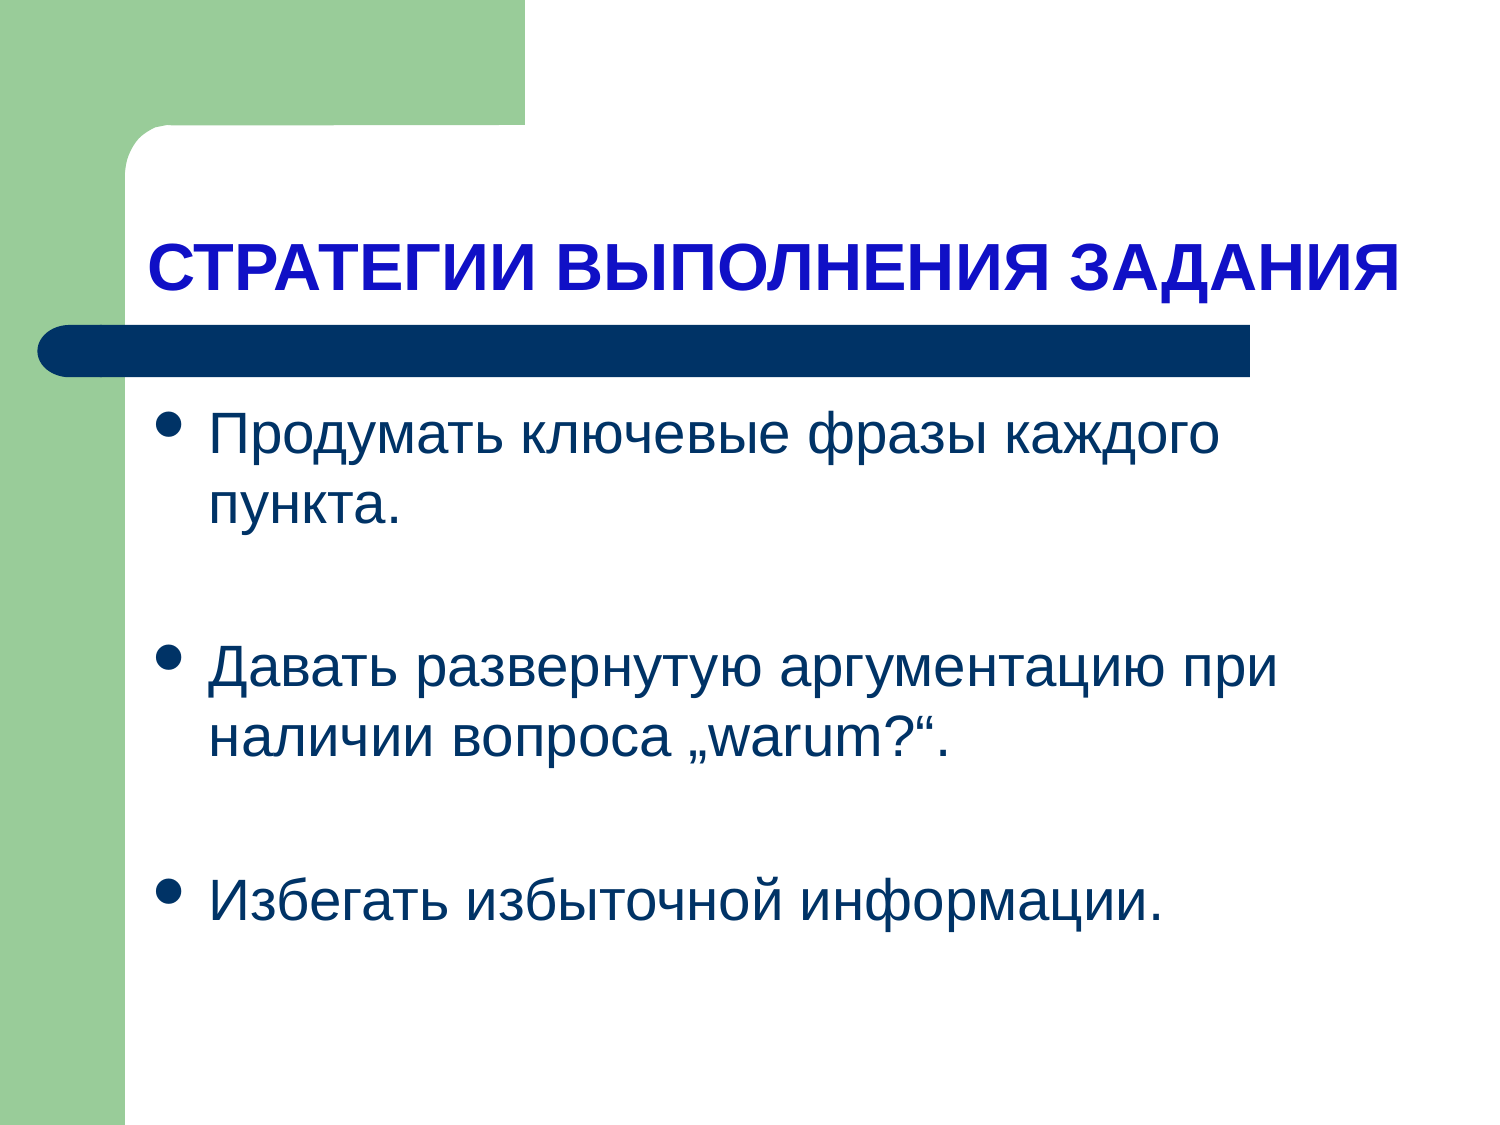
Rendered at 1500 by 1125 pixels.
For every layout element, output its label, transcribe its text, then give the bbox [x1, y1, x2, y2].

list Продумать ключевые фразы каждого пункта. Давать развернутую аргументацию при наличии вопроса „warum?“. Избегать избыточной информации. [137, 387, 1400, 999]
title СТРАТЕГИИ ВЫПОЛНЕНИЯ ЗАДАНИЯ [125, 125, 1425, 313]
